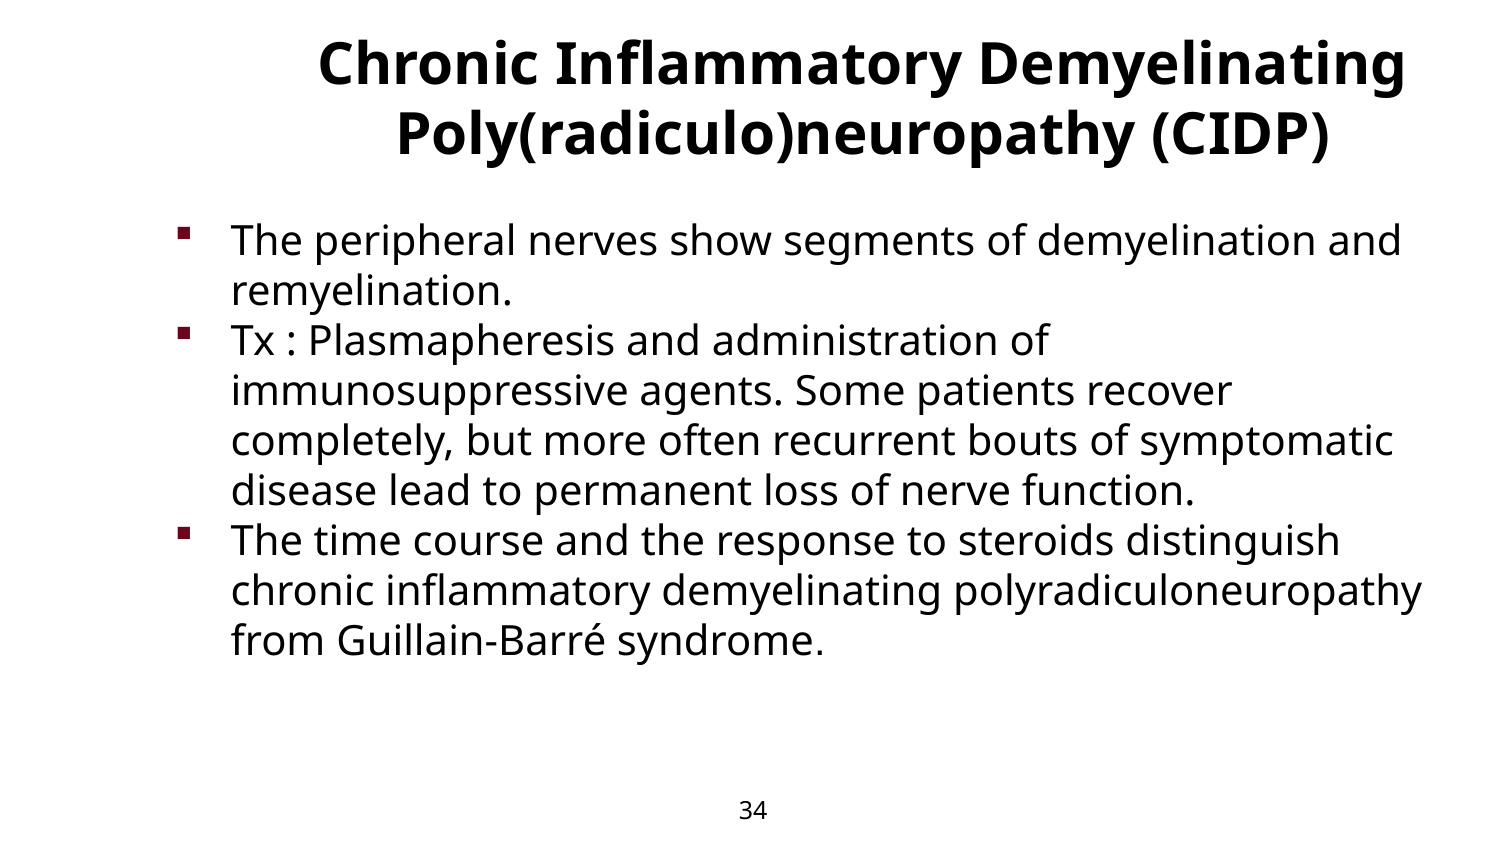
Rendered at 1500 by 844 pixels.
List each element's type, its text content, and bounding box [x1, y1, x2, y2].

title Chronic Inflammatory Demyelinating Poly(radiculo)neuropathy (CIDP) [225, 0, 1500, 191]
slide_number 34 [6, 779, 1500, 844]
text_box The peripheral nerves show segments of demyelination and remyelination. Tx : Plasmapheresis and administration of immunosuppressive agents. Some patients recover completely, but more often recurrent bouts of symptomatic disease lead to permanent loss of nerve function. The time course and the response to steroids distinguish chronic inflammatory demyelinating polyradiculoneuropathy from Guillain-Barré syndrome. [159, 206, 1448, 672]
